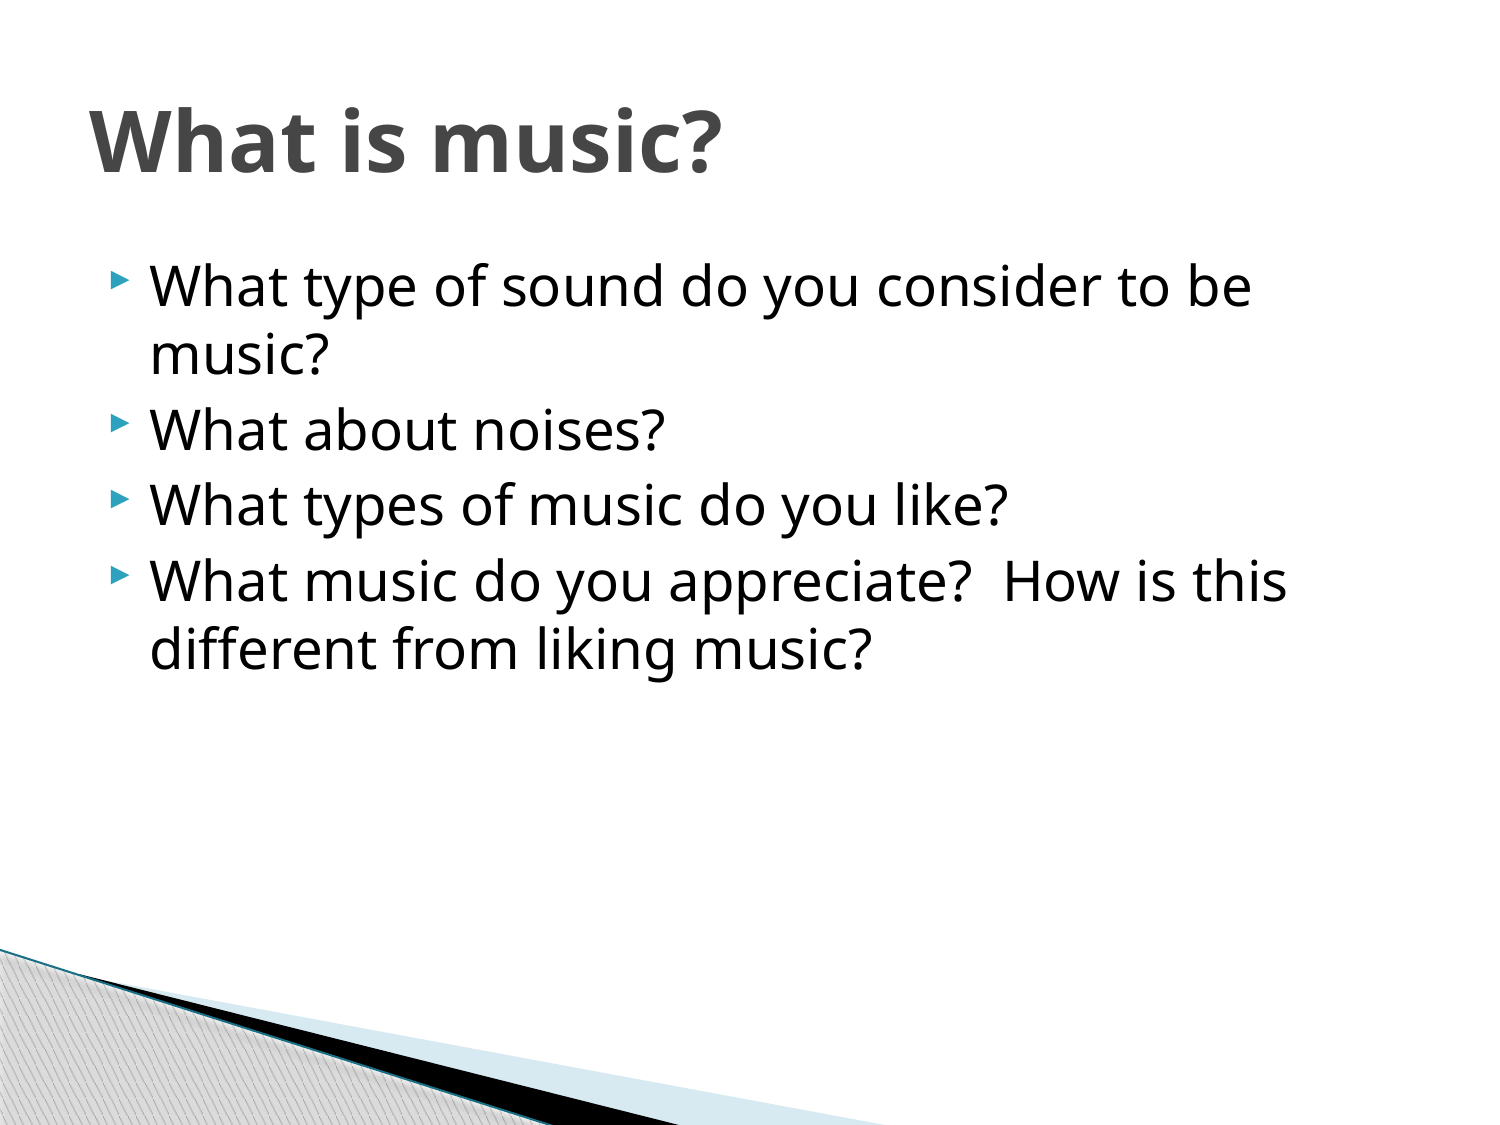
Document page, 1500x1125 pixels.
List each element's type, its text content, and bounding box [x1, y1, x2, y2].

list What type of sound do you consider to be music? What about noises? What types of music do you like? What music do you appreciate? How is this different from liking music? [75, 243, 1425, 986]
title What is music? [75, 45, 1425, 233]
